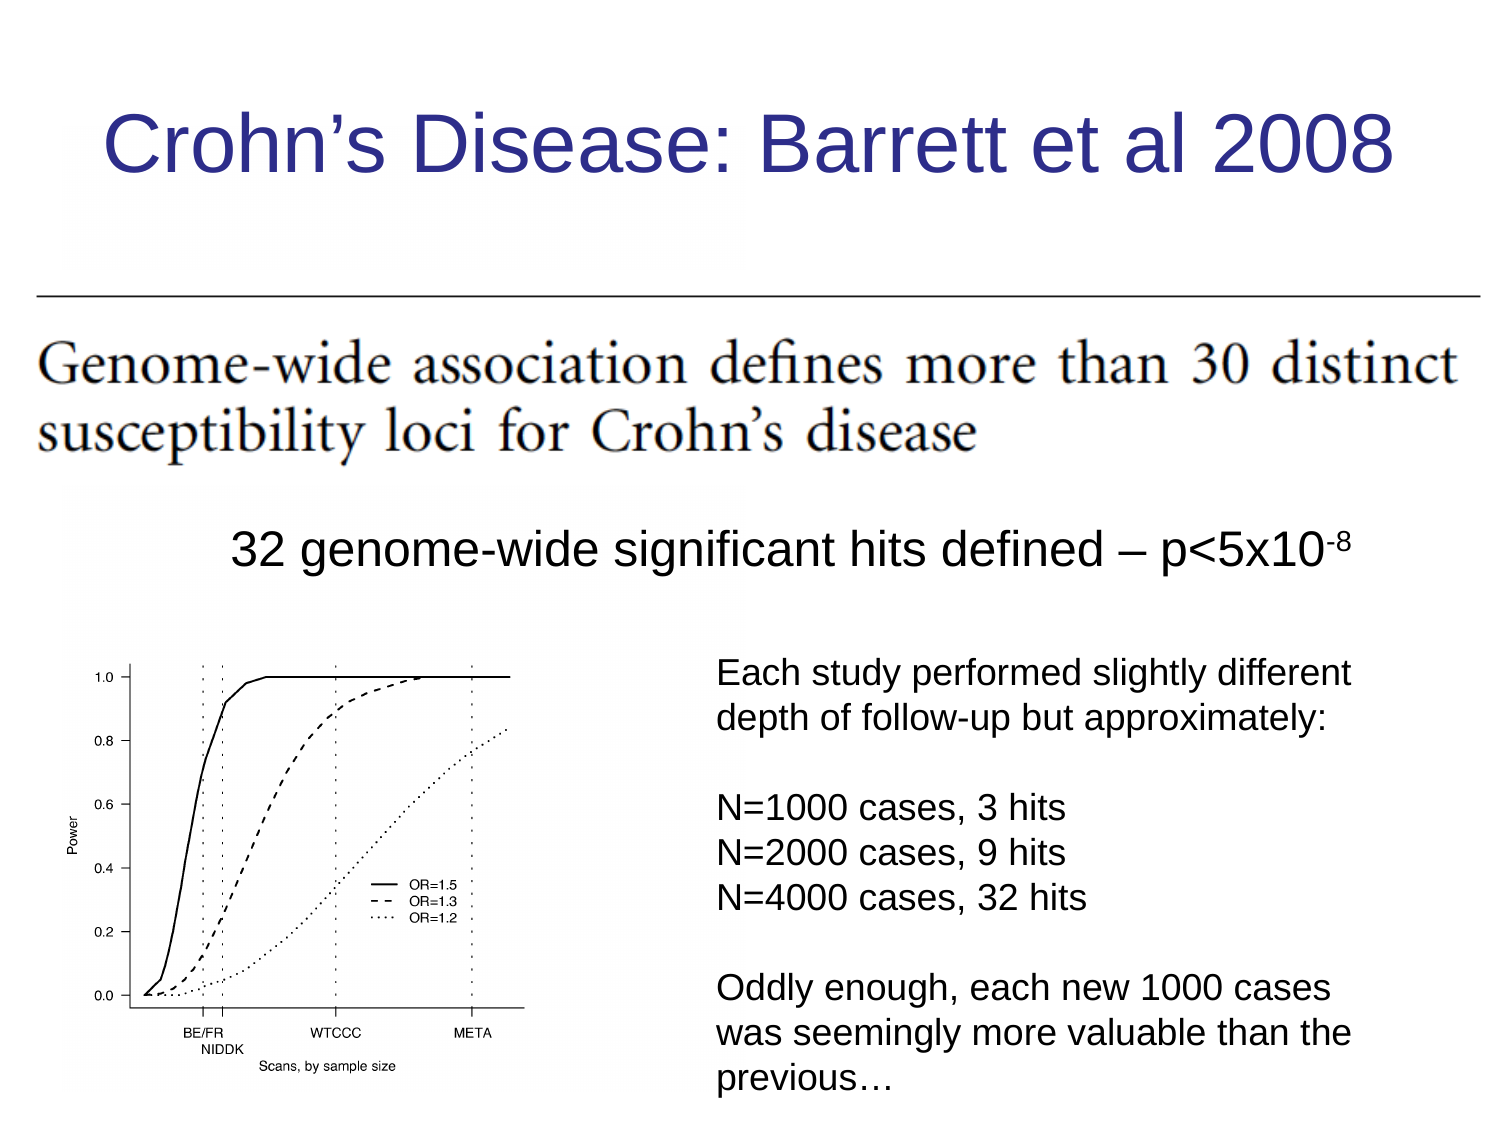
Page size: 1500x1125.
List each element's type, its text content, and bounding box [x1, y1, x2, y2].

picture [0, 125, 1500, 1093]
text_box Each study performed slightly different depth of follow-up but approximately: N=1000 cases, 3 hits N=2000 cases, 9 hits N=4000 cases, 32 hits Oddly enough, each new 1000 cases was seemingly more valuable than the previous… [701, 640, 1393, 1106]
title Crohn’s Disease: Barrett et al 2008 [24, 45, 1475, 233]
text_box 32 genome-wide significant hits defined – p<5x10-8 [749, 509, 1368, 640]
